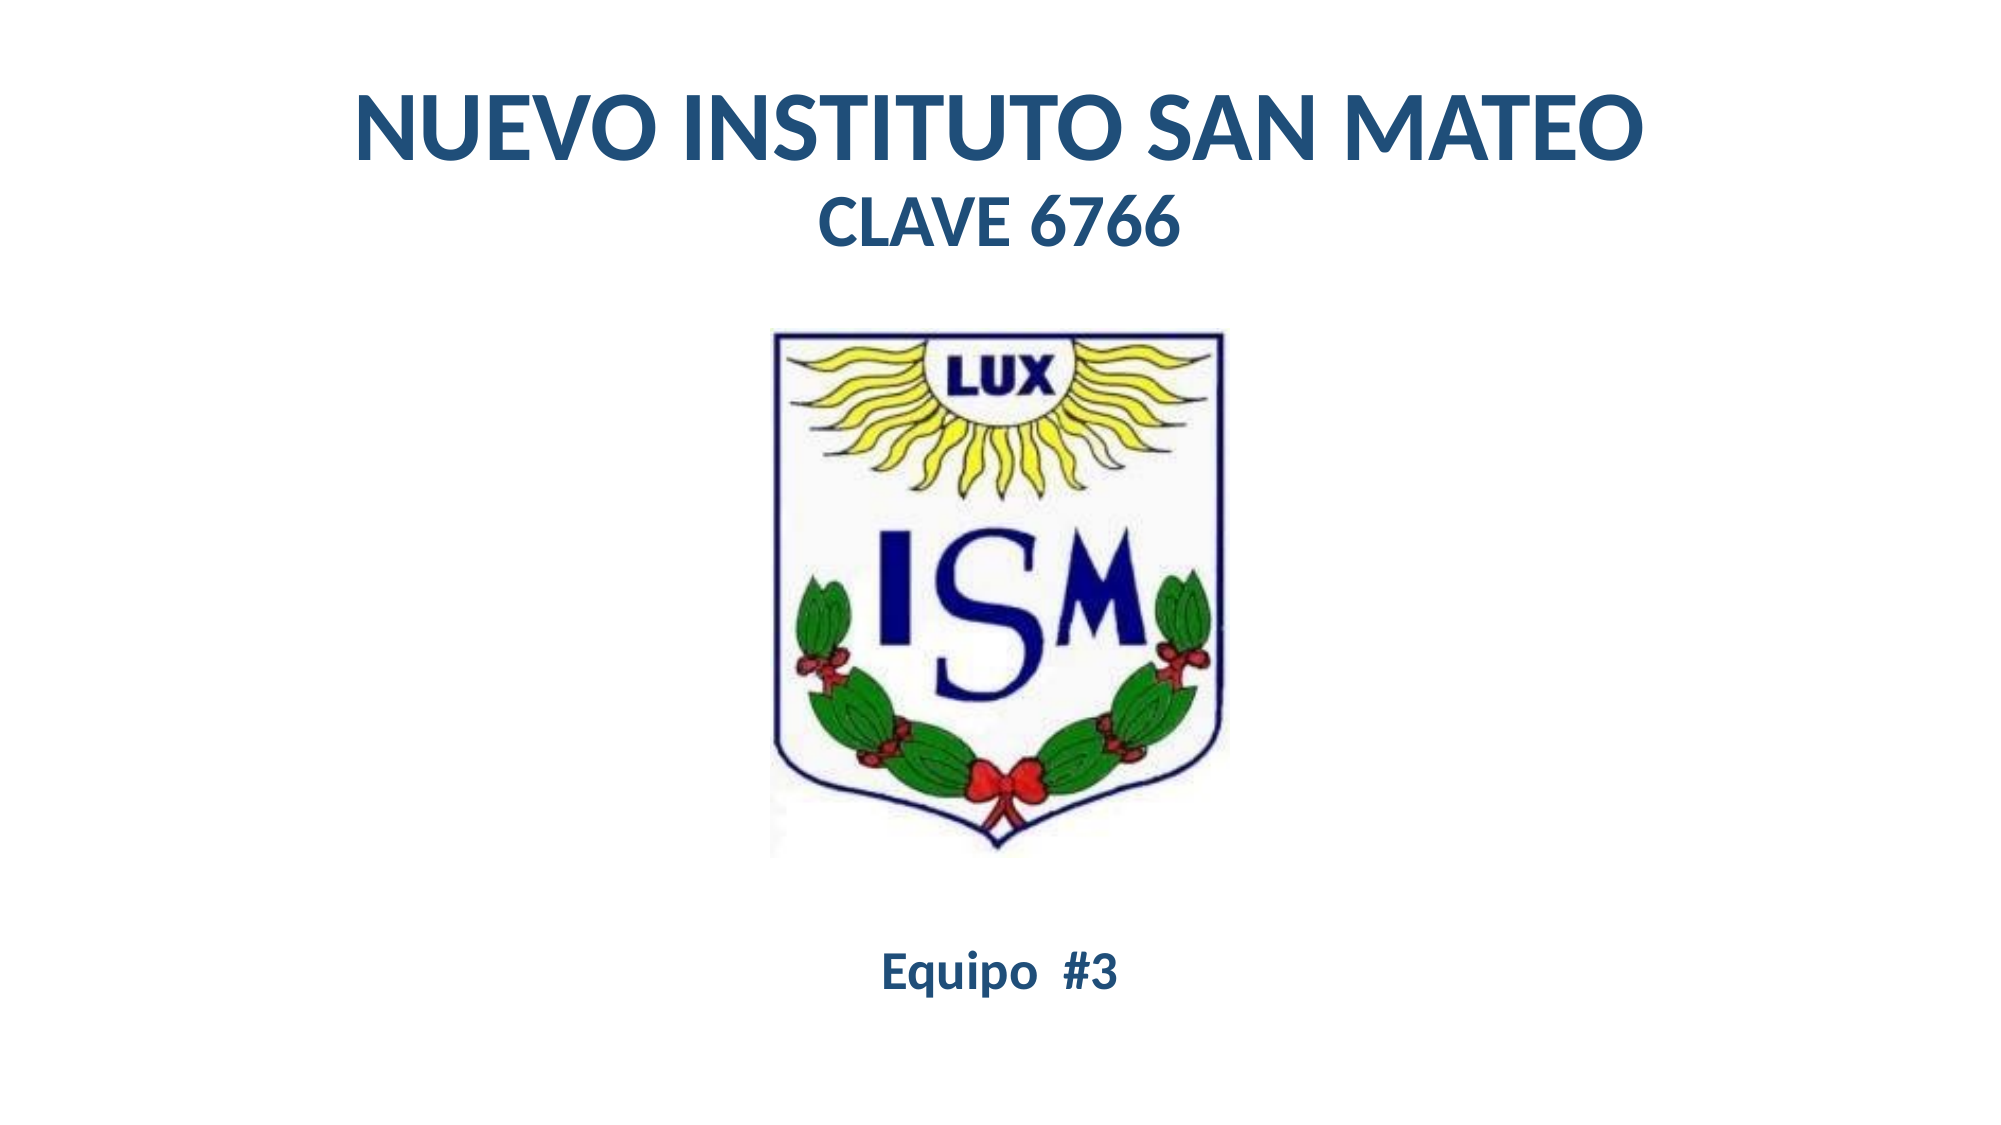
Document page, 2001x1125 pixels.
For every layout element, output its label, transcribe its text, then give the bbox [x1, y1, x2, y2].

list Equipo #3 [137, 299, 1863, 1014]
title NUEVO INSTITUTO SAN MATEO CLAVE 6766 [137, 59, 1863, 278]
picture [770, 328, 1230, 858]
